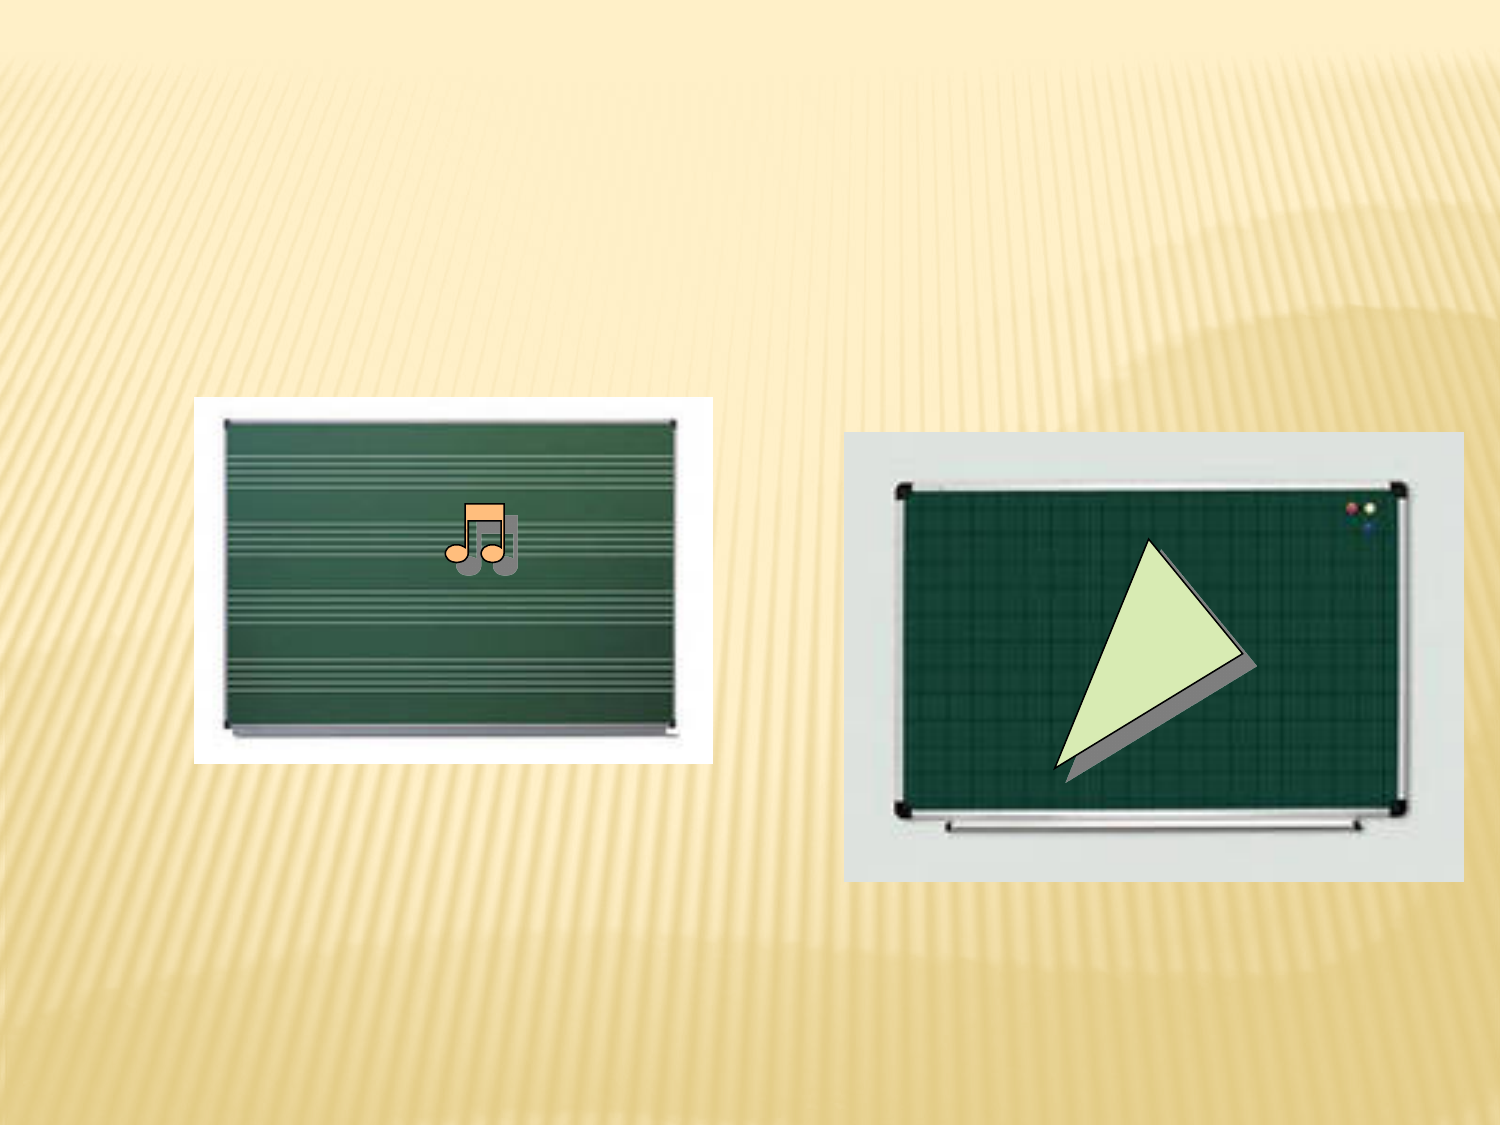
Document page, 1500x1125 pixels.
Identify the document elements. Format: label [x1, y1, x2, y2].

picture [844, 432, 1465, 882]
picture [194, 396, 713, 764]
